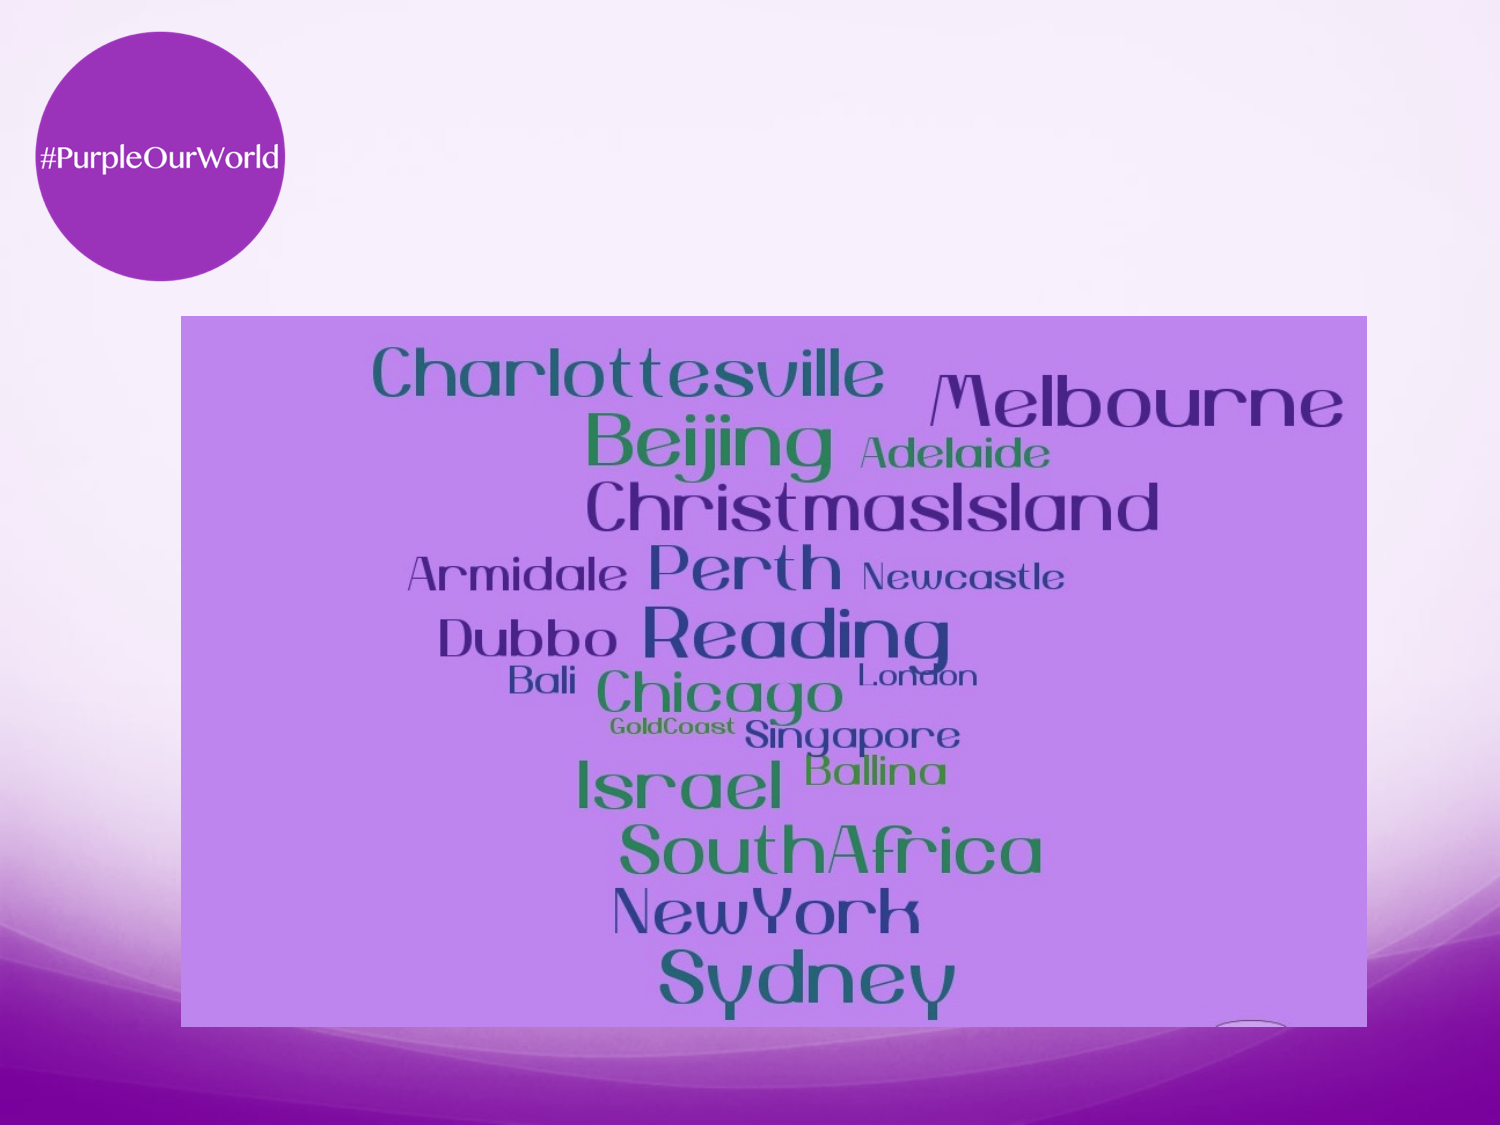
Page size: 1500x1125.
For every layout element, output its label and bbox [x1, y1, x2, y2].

picture [181, 315, 1367, 1027]
picture [20, 20, 299, 299]
